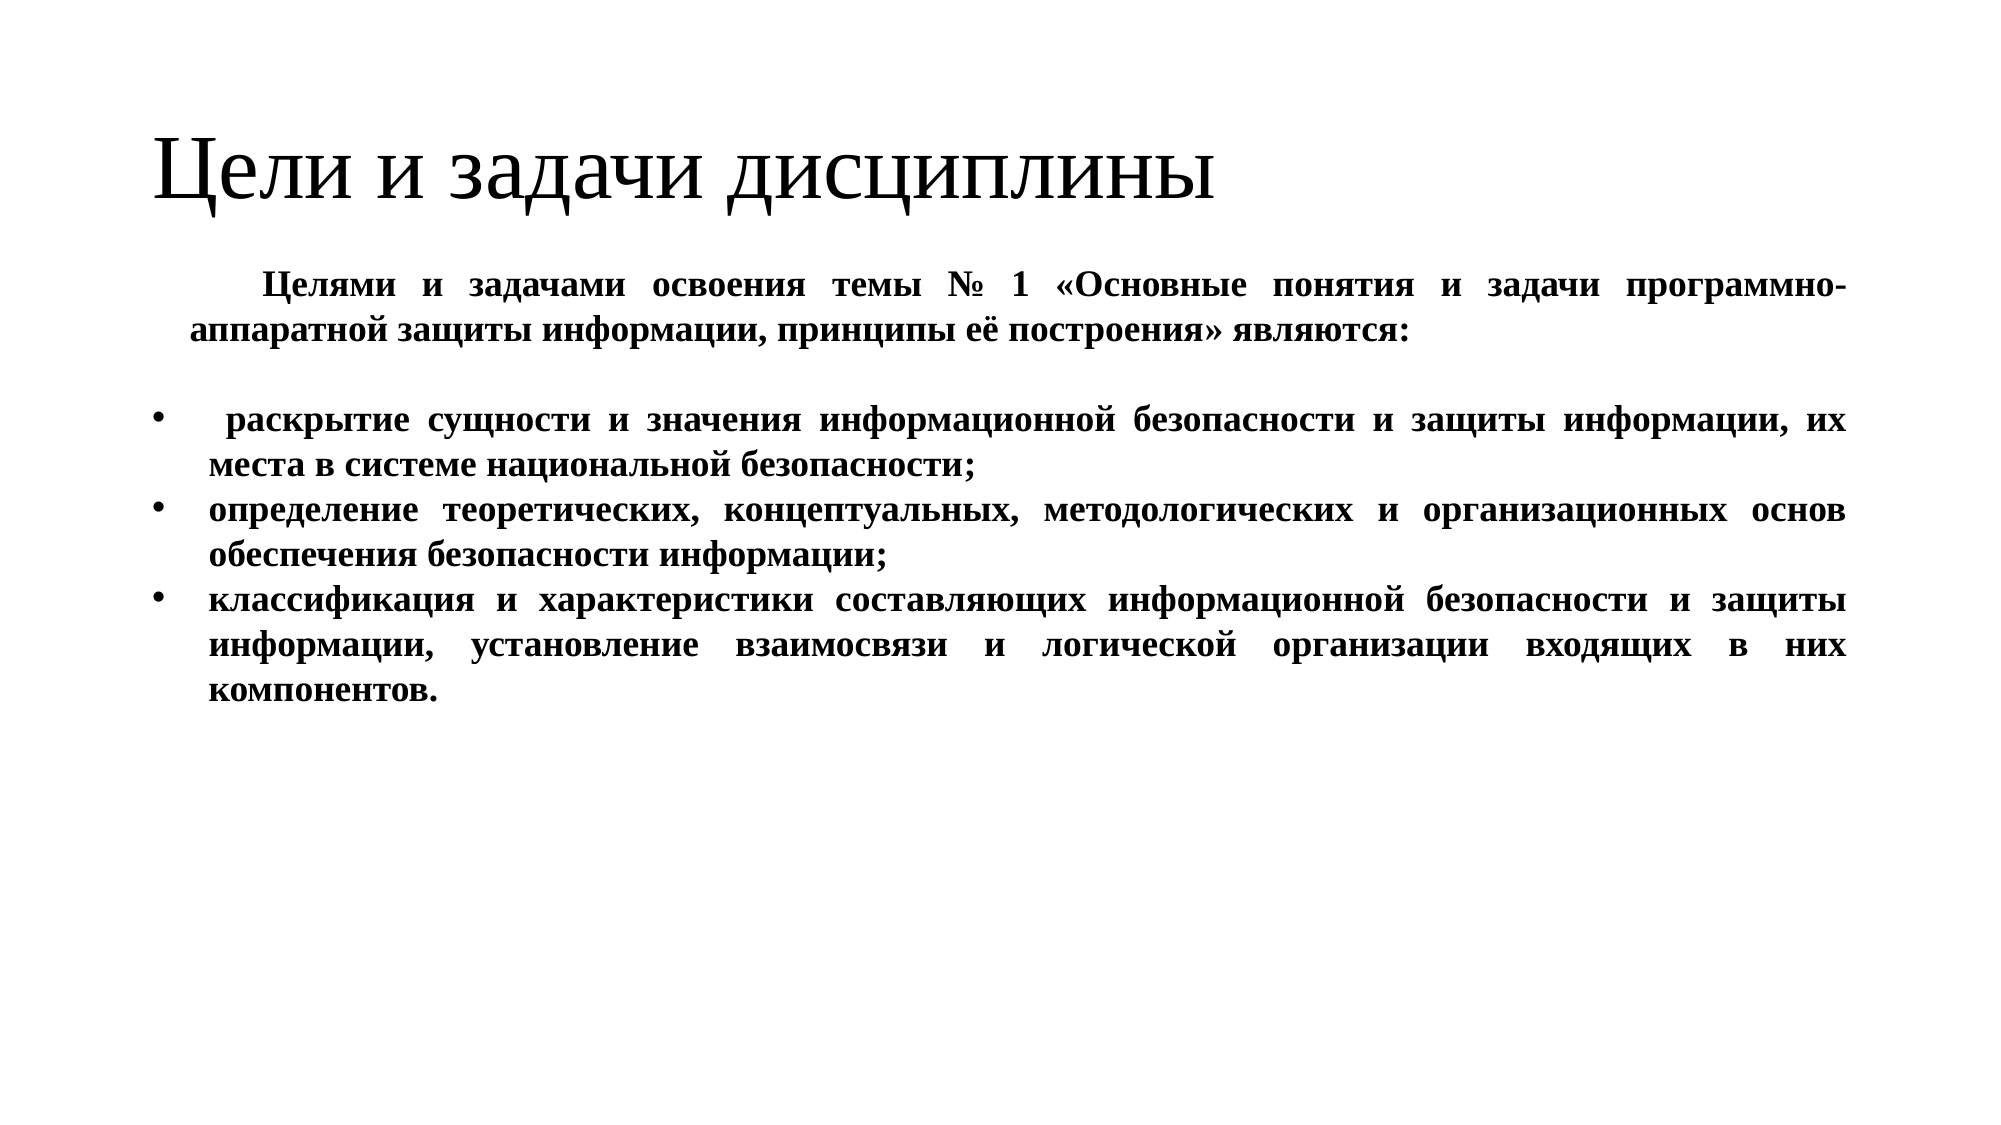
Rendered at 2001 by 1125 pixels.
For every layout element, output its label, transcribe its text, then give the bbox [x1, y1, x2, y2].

text_box Целями и задачами освоения темы № 1 «Основные понятия и задачи программно-аппаратной защиты информации, принципы её построения» являются: раскрытие сущности и значения информационной безопасности и защиты информации, их места в системе национальной безопасности; определение теоретических, концептуальных, методологических и организационных основ обеспечения безопасности информации; классификация и характеристики составляющих информационной безопасности и защиты информации, установление взаимосвязи и логической организации входящих в них компонентов. [137, 251, 1863, 717]
title Цели и задачи дисциплины [137, 59, 1863, 251]
